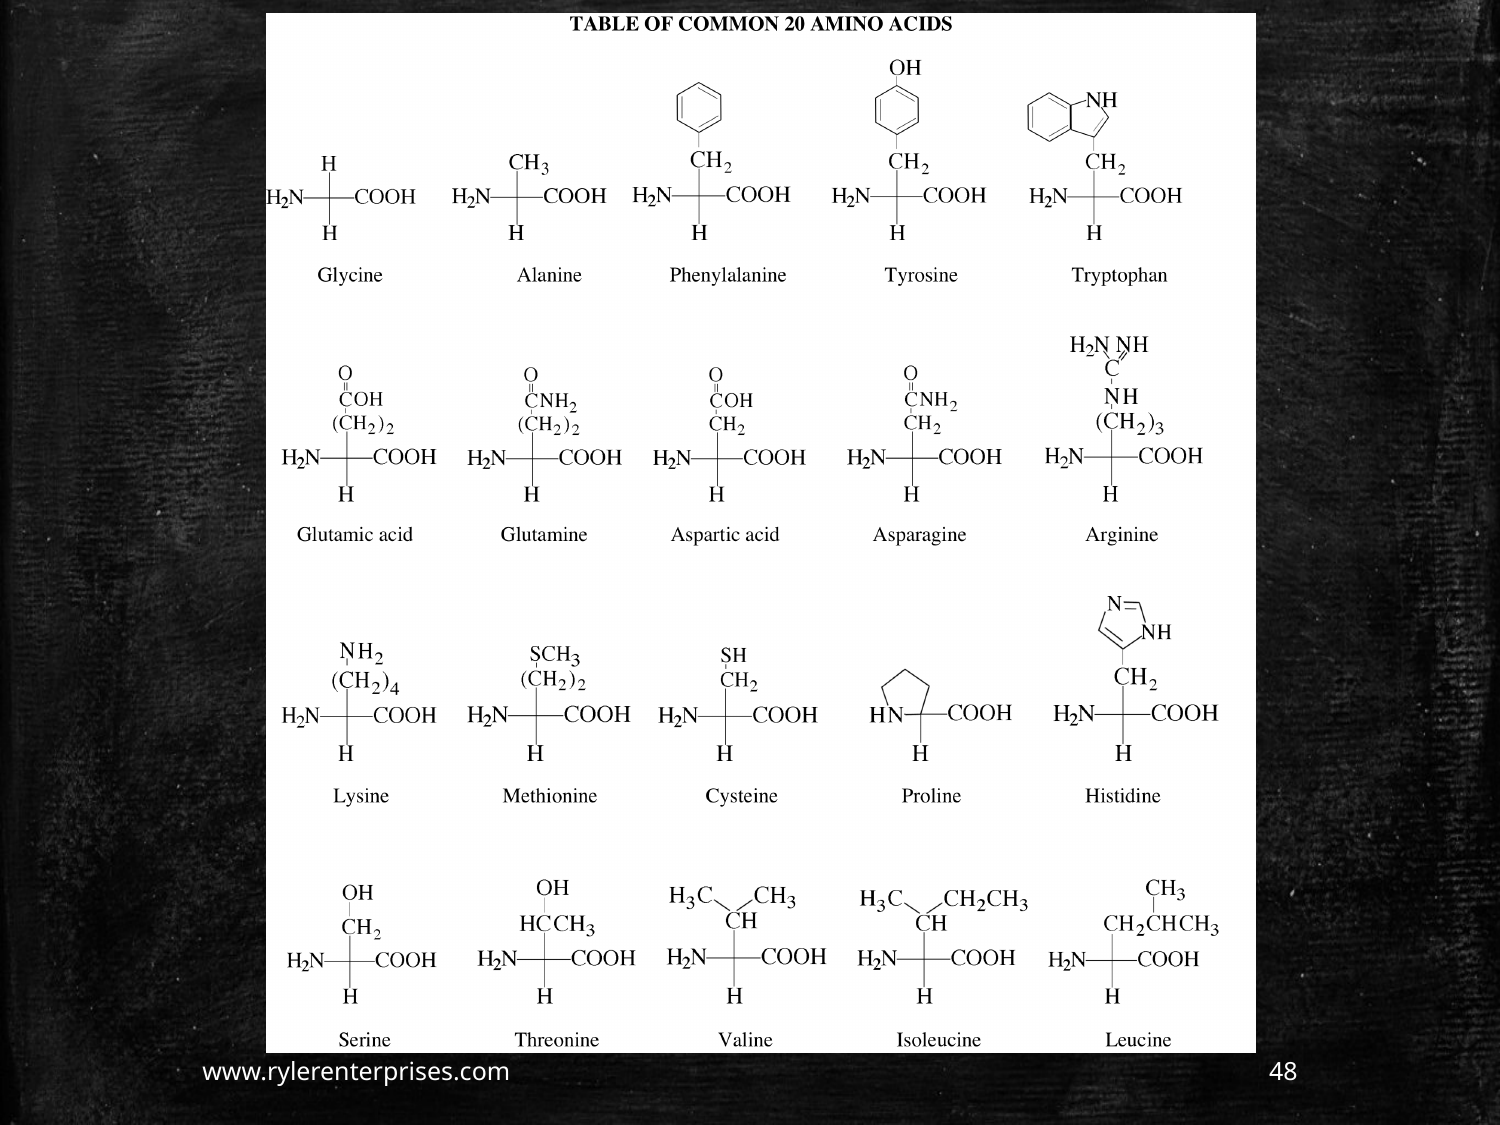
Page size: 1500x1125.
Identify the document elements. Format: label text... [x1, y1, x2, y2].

slide_number 48 [1172, 1050, 1313, 1096]
footer www.rylerenterprises.com [187, 1050, 966, 1096]
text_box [266, 13, 1256, 1053]
